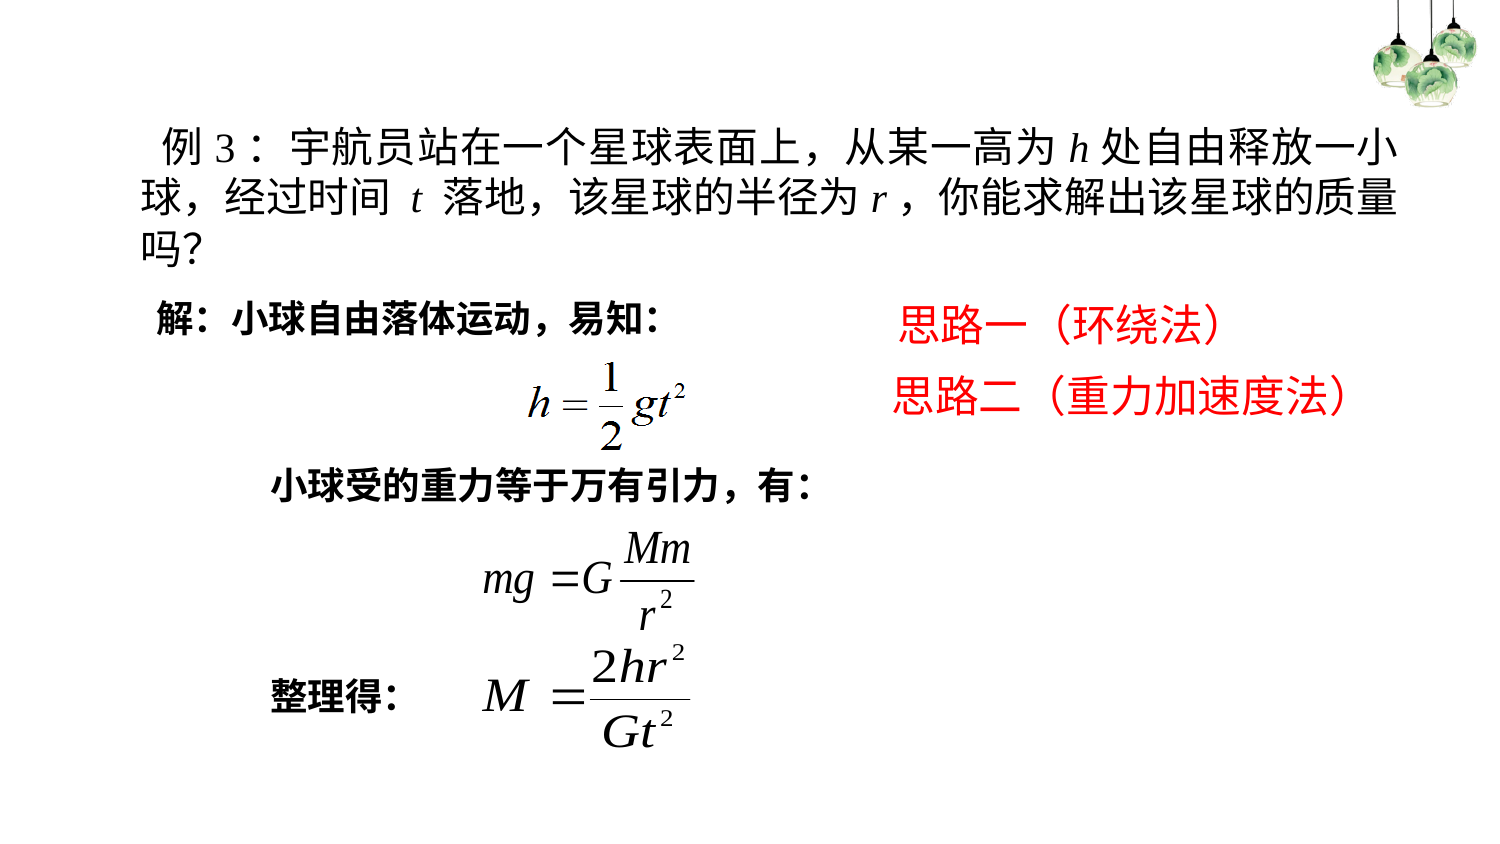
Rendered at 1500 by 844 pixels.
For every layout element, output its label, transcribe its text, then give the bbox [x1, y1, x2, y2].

text_box 整理得： [237, 665, 479, 726]
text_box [475, 517, 705, 641]
text_box 小球受的重力等于万有引力，有： [237, 454, 1151, 515]
text_box 思路二（重力加速度法） [876, 361, 1438, 429]
text_box 思路一（环绕法） [882, 289, 1308, 358]
picture [524, 357, 695, 452]
text_box 解：小球自由落体运动，易知： [141, 287, 877, 348]
picture [479, 639, 695, 752]
picture [1372, 0, 1478, 109]
text_box 例3：宇航员站在一个星球表面上，从某一高为h处自由释放一小球，经过时间 t 落地，该星球的半径为r，你能求解出该星球的质量吗？ [125, 113, 1414, 282]
